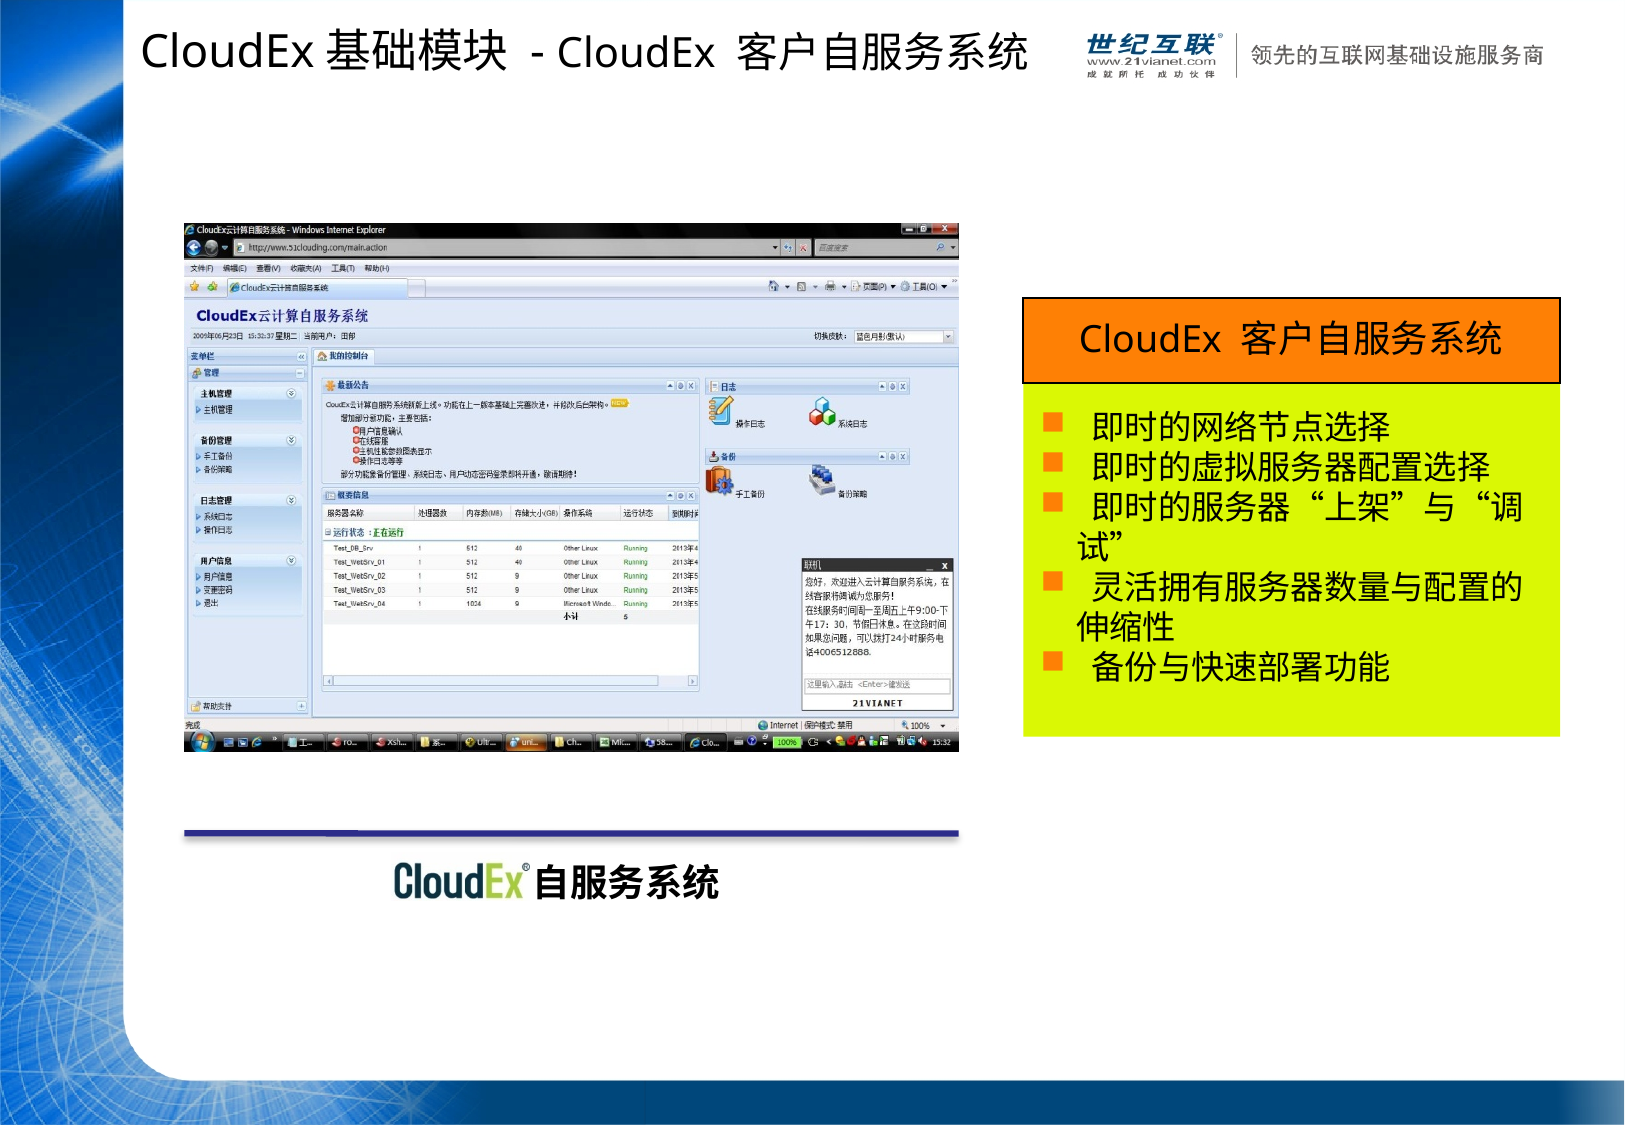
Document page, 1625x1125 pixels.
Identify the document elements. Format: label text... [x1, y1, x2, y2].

text_box [1023, 390, 1561, 737]
text_box 即时的网络节点选择 即时的虚拟服务器配置选择 即时的服务器“上架”与“调试” 灵活拥有服务器数量与配置的伸缩性 备份与快速部署功能 [1025, 399, 1549, 694]
picture [0, 0, 1625, 1125]
text_box 自服务系统 [517, 852, 782, 912]
text_box CloudEx基础模块 - CloudEx 客户自服务系统 [125, 13, 1183, 110]
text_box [1023, 297, 1561, 384]
